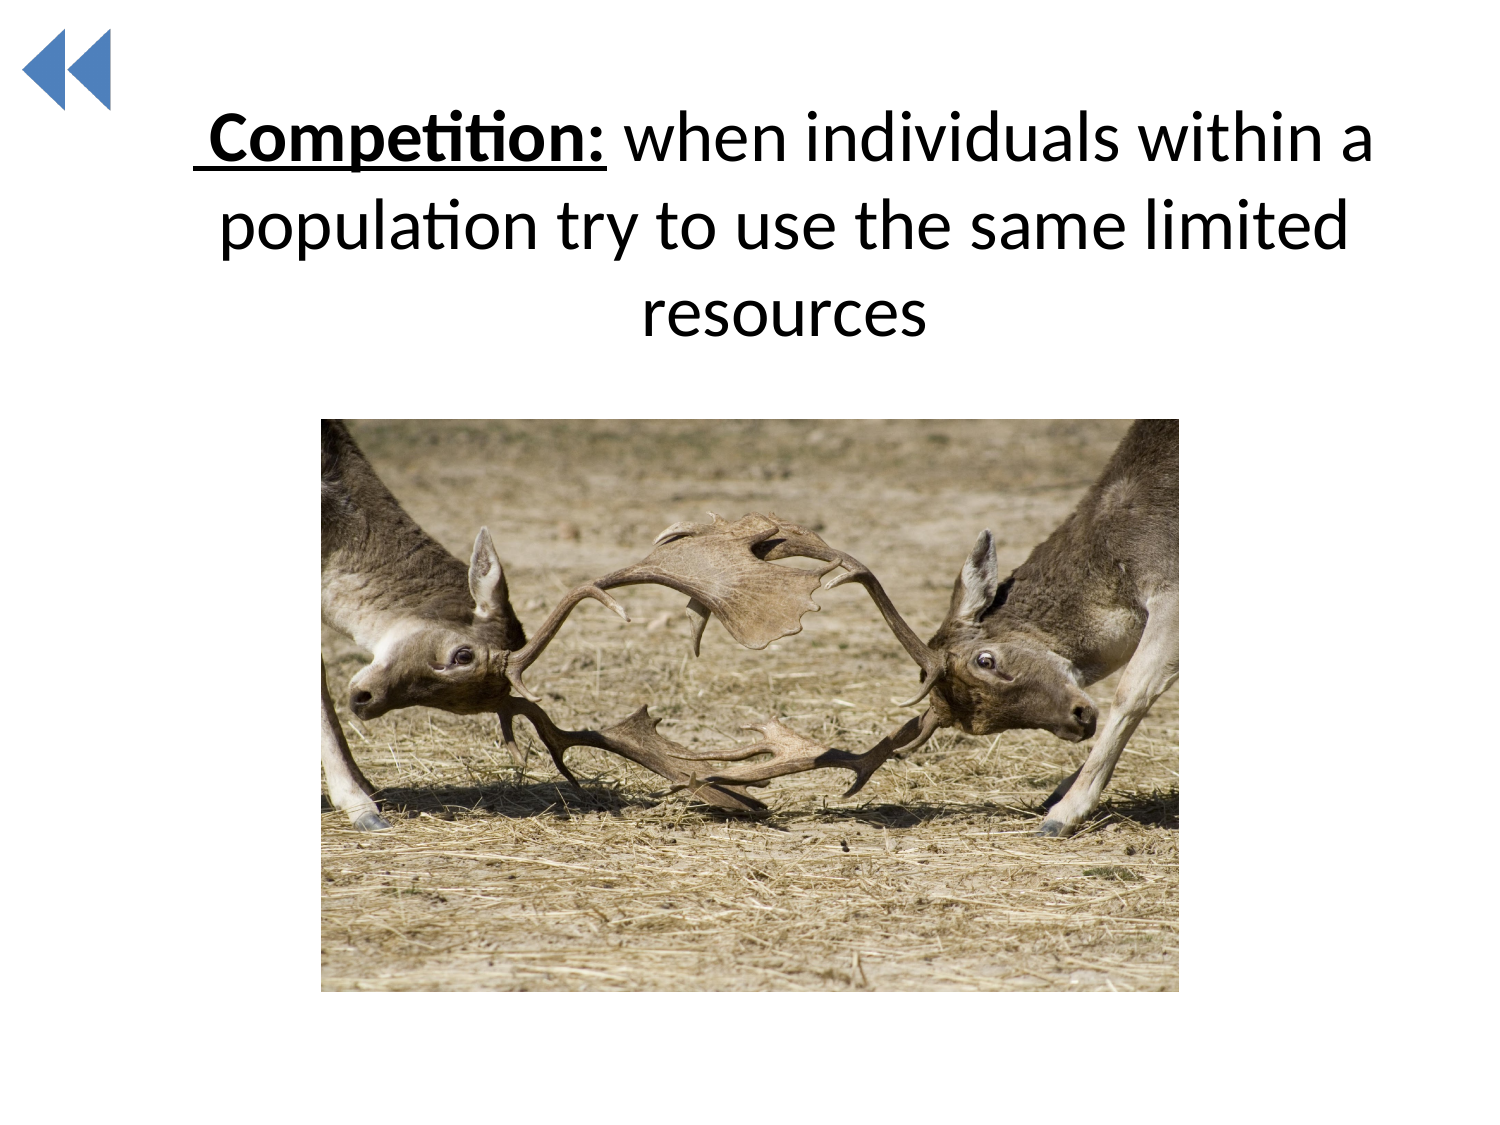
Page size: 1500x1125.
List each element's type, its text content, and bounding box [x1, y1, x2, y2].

title Competition: when individuals within a population try to use the same limited resources [113, 74, 1457, 365]
picture [321, 419, 1179, 992]
text_box [0, 0, 140, 140]
